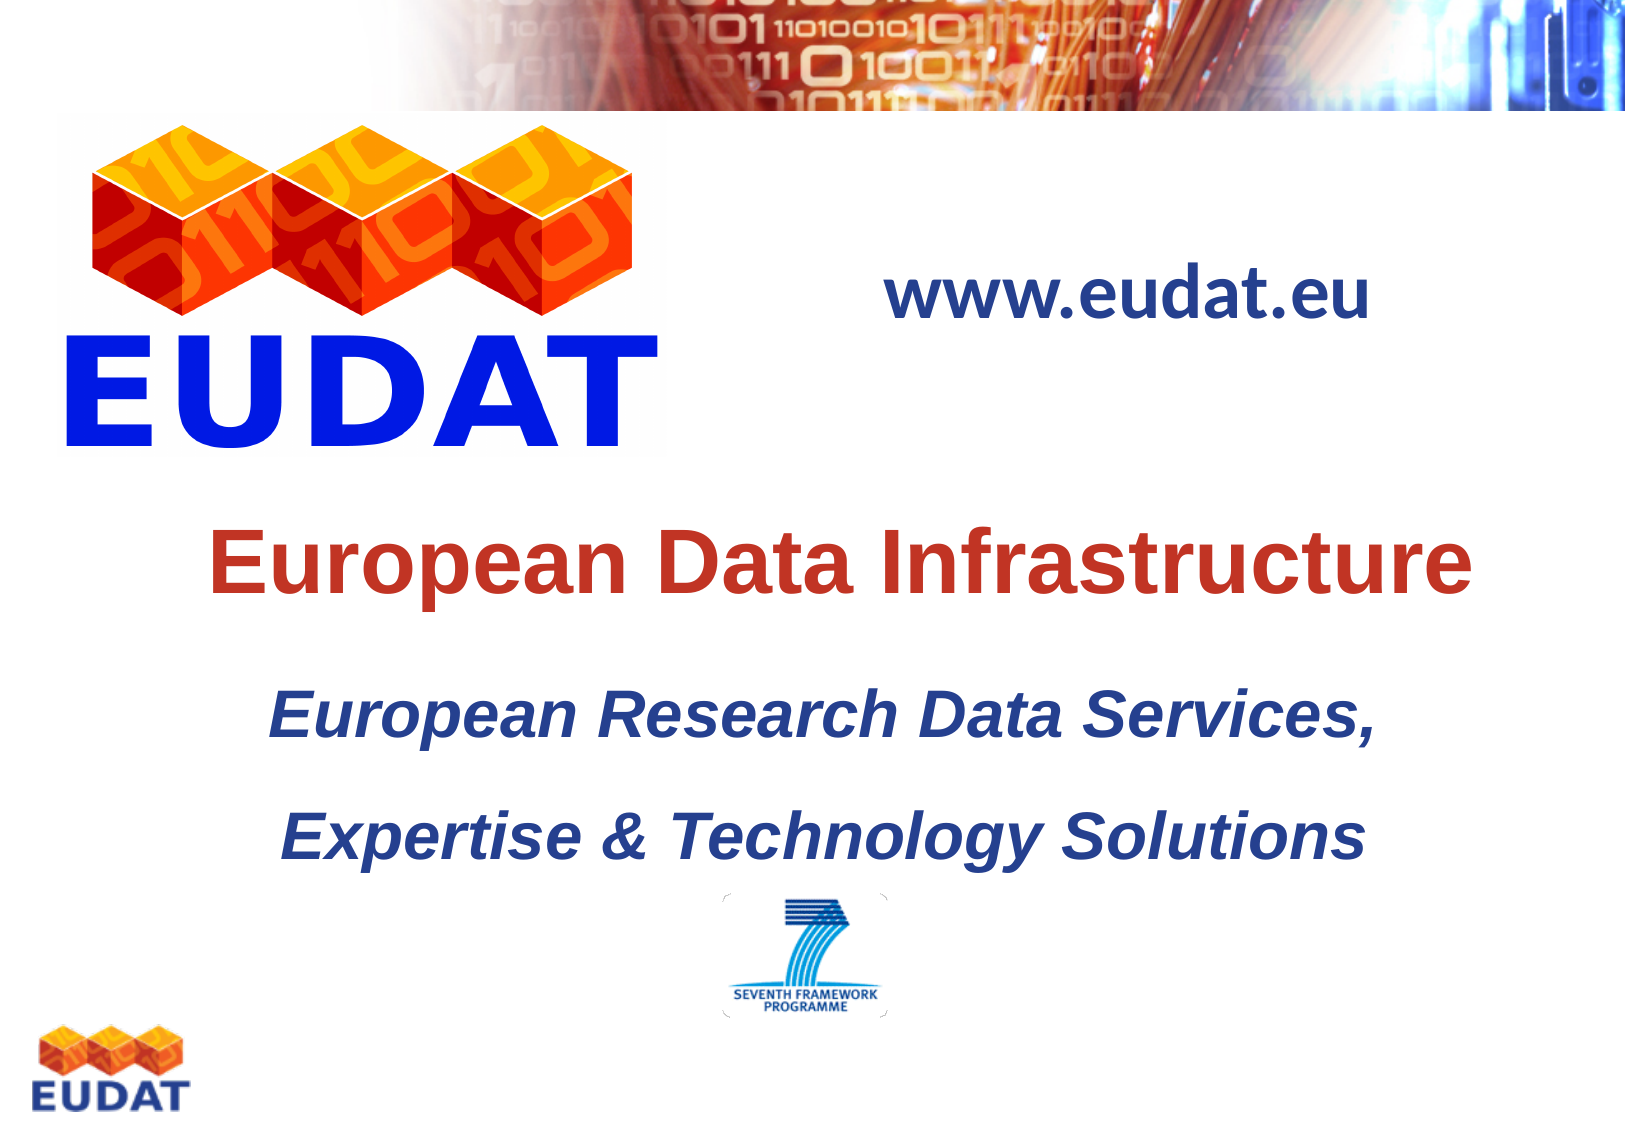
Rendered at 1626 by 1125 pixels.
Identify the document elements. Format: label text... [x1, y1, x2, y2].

picture [0, 0, 1625, 111]
picture [31, 1023, 191, 1112]
subtitle European Data Infrastructure [151, 482, 1534, 613]
picture [57, 113, 667, 457]
text_box www.eudat.eu [867, 231, 1389, 343]
title European Research Data Services, Expertise & Technology Solutions [92, 621, 1557, 882]
picture [722, 893, 888, 1018]
